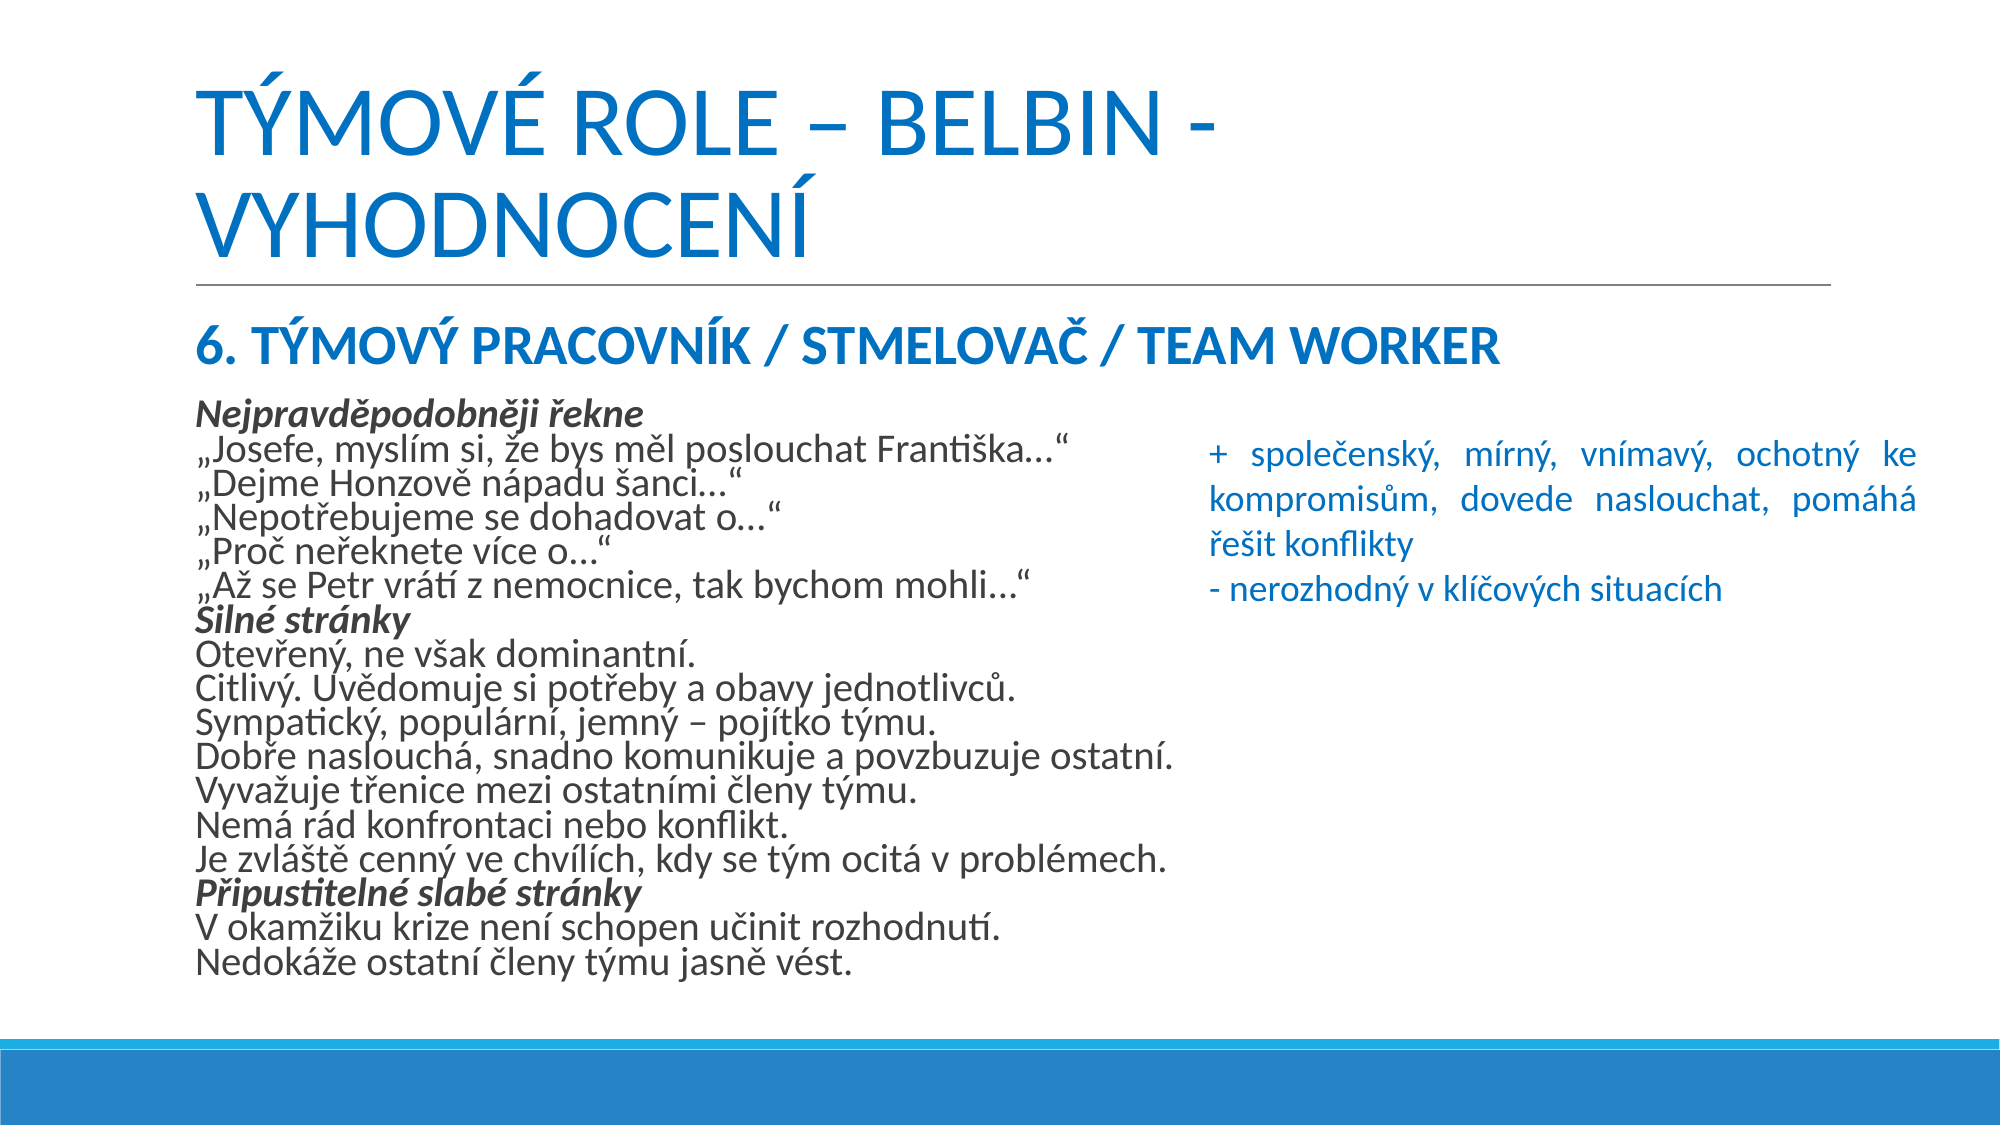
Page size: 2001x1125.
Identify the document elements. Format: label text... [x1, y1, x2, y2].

title TÝMOVÉ ROLE – BELBIN - VYHODNOCENÍ [180, 47, 1830, 285]
text_box + společenský, mírný, vnímavý, ochotný ke kompromisům, dovede naslouchat, pomáhá řešit konflikty - nerozhodný v klíčových situacích [1194, 421, 1933, 617]
list 6. TÝMOVÝ PRACOVNÍK / STMELOVAČ / TEAM WORKER Nejpravděpodobněji řekne „Josefe, myslím si, že bys měl poslouchat Františka…“ „Dejme Honzově nápadu šanci…“ „Nepotřebujeme se dohadovat o…“ „Proč neřeknete více o...“ „Až se Petr vrátí z nemocnice, tak bychom mohli...“ Silné stránky Otevřený, ne však dominantní. Citlivý. Uvědomuje si potřeby a obavy jednotlivců. Sympatický, populární, jemný – pojítko týmu. Dobře naslouchá, snadno komunikuje a povzbuzuje ostatní. Vyvažuje třenice mezi ostatními členy týmu. Nemá rád konfrontaci nebo konflikt. Je zvláště cenný ve chvílích, kdy se tým ocitá v problémech. Připustitelné slabé stránky V okamžiku krize není schopen učinit rozhodnutí. Nedokáže ostatní členy týmu jasně vést. [180, 329, 1830, 1044]
